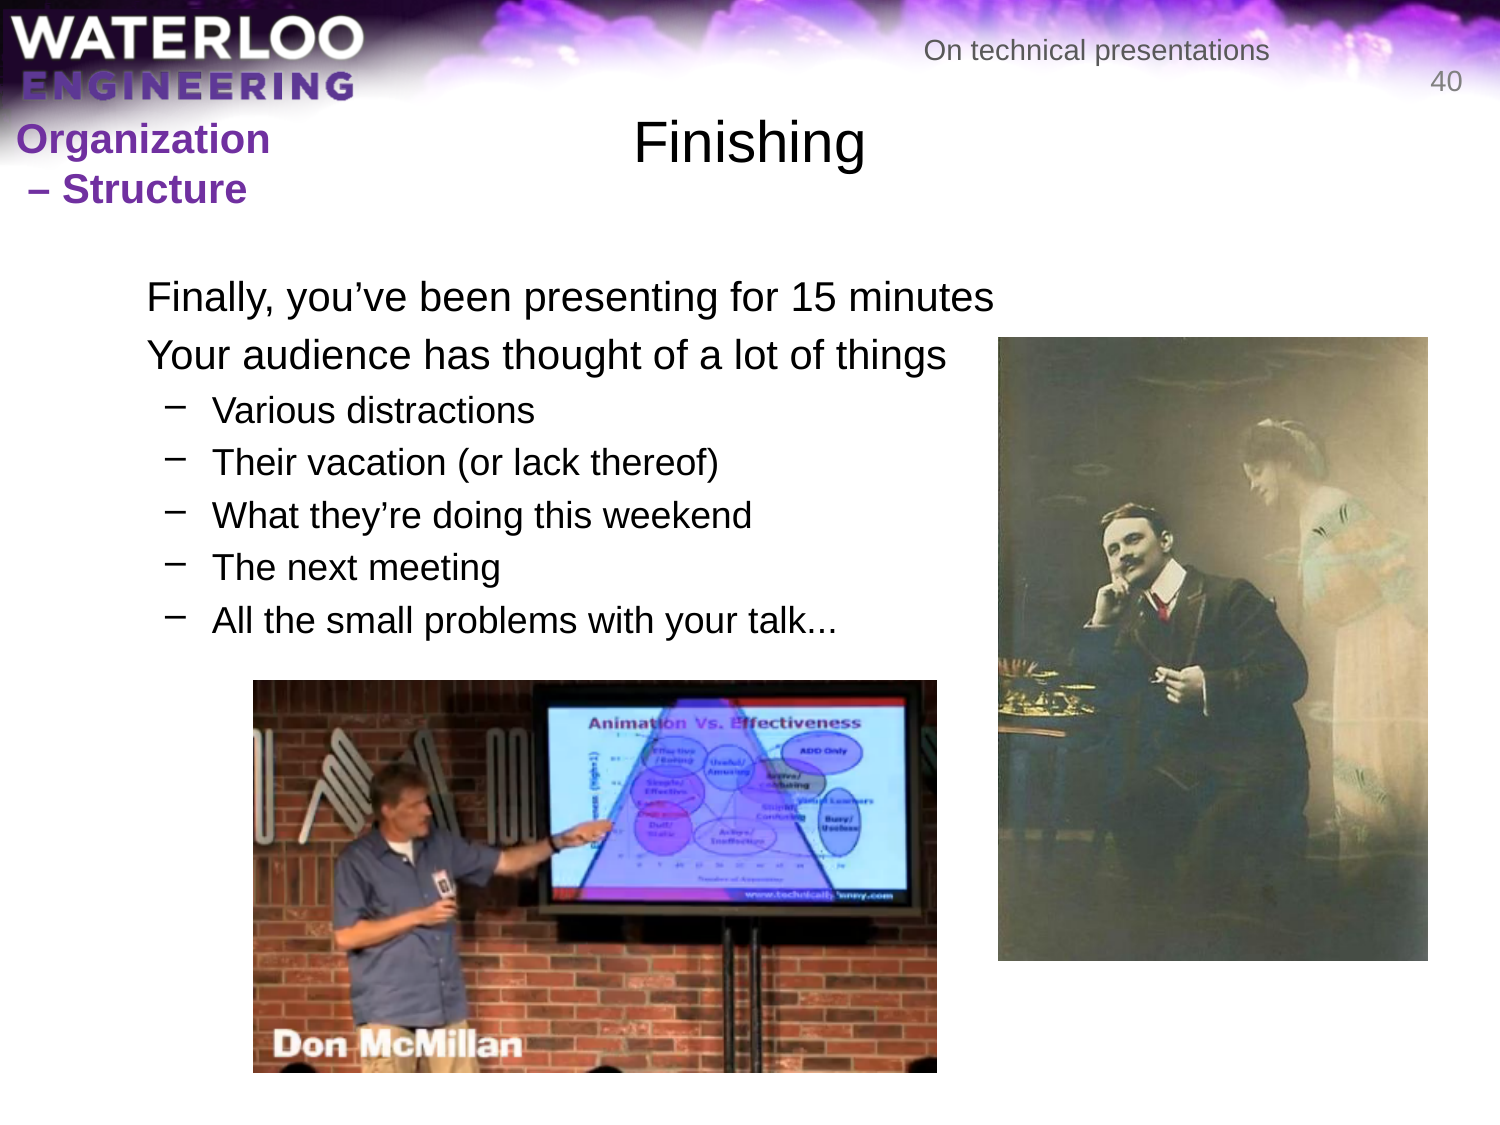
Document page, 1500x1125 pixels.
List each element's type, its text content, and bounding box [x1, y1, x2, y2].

picture [0, 0, 1500, 1125]
slide_number 40 [1127, 54, 1479, 134]
text_box Organization – Structure [1, 103, 425, 219]
title Finishing [74, 44, 1426, 233]
list Finally, you’ve been presenting for 15 minutes Your audience has thought of a lot of things Various distractions Their vacation (or lack thereof) What they’re doing this weekend The next meeting All the small problems with your talk... [74, 262, 1426, 1006]
